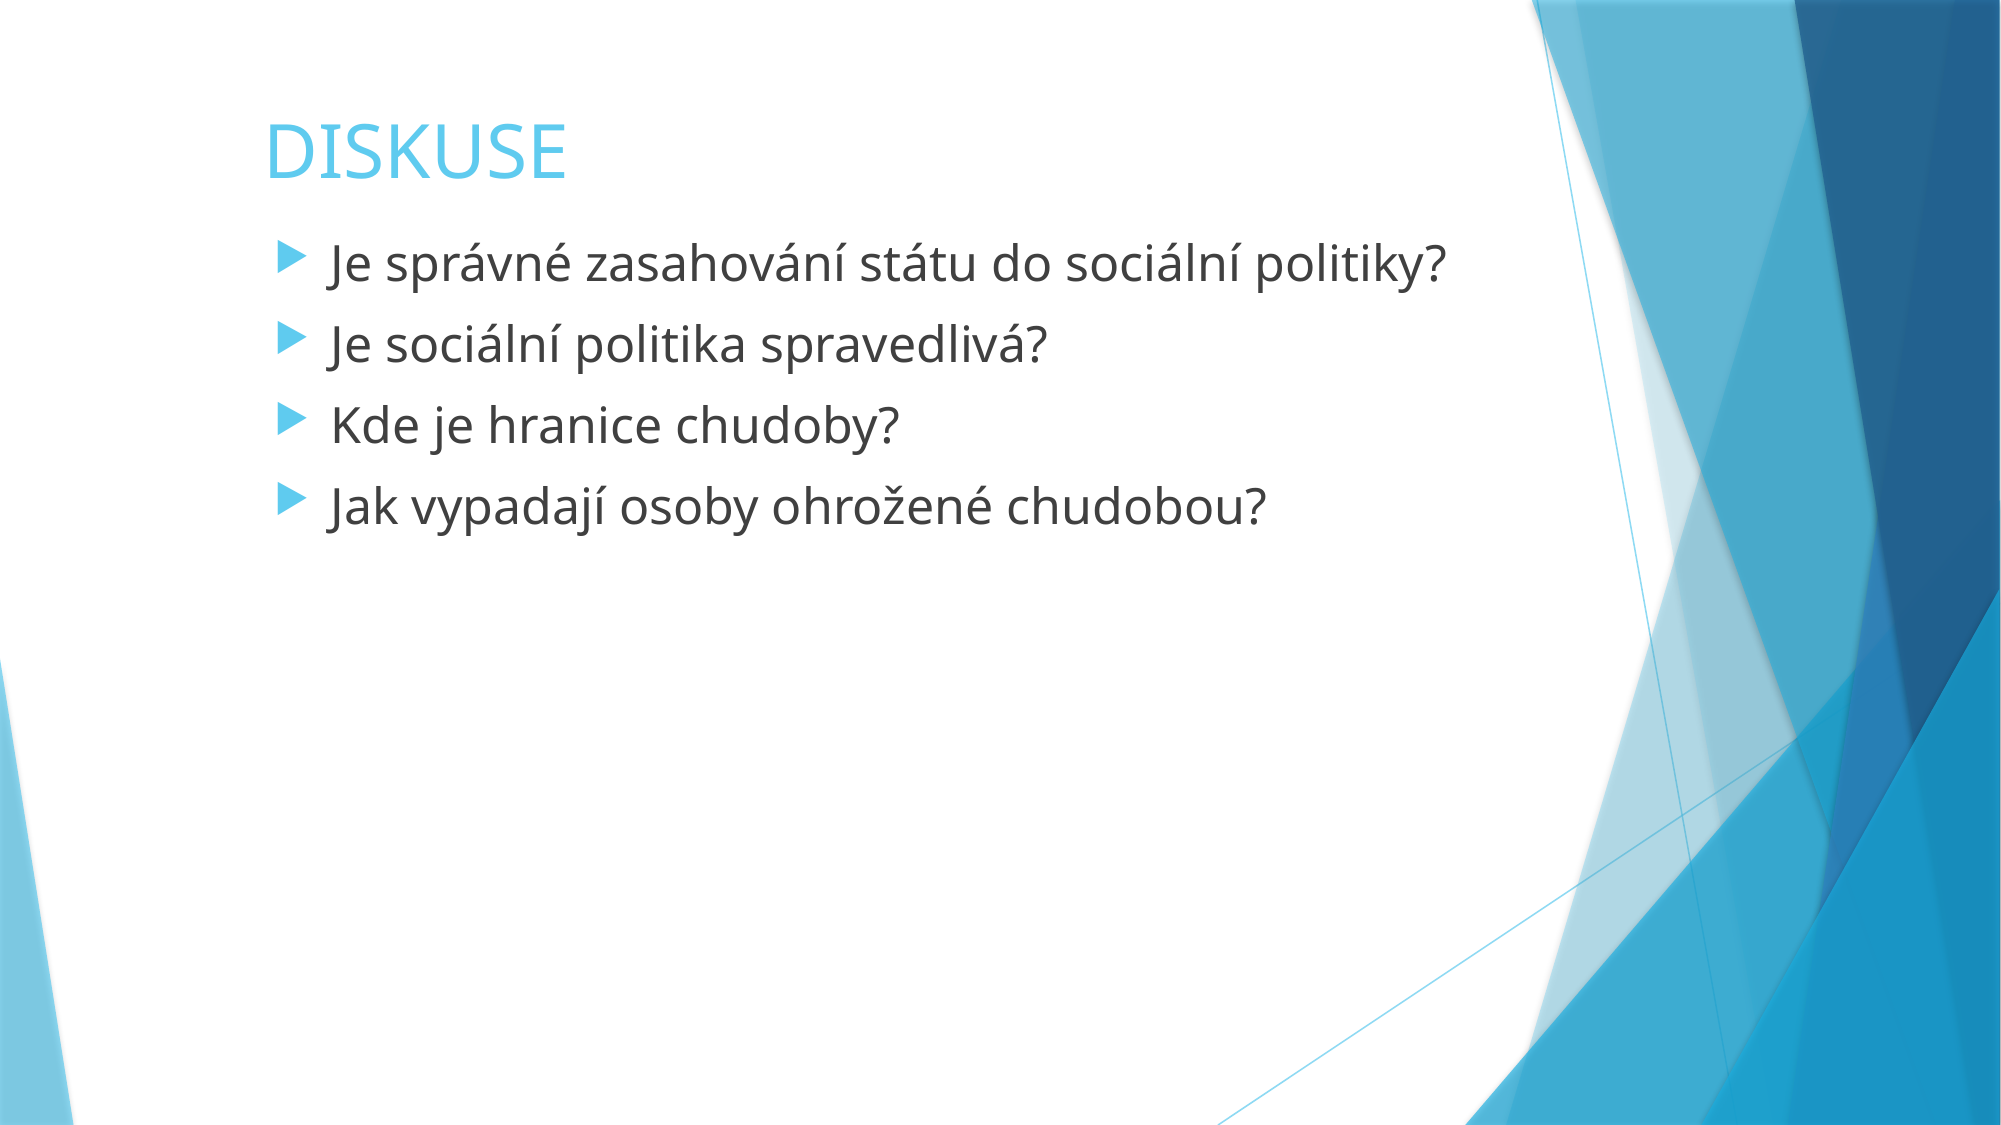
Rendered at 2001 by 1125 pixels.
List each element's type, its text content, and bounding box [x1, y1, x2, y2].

title DISKUSE [248, 95, 1562, 313]
list Je správné zasahování státu do sociální politiky? Je sociální politika spravedlivá? Kde je hranice chudoby? Jak vypadají osoby ohrožené chudobou? [259, 224, 1816, 768]
